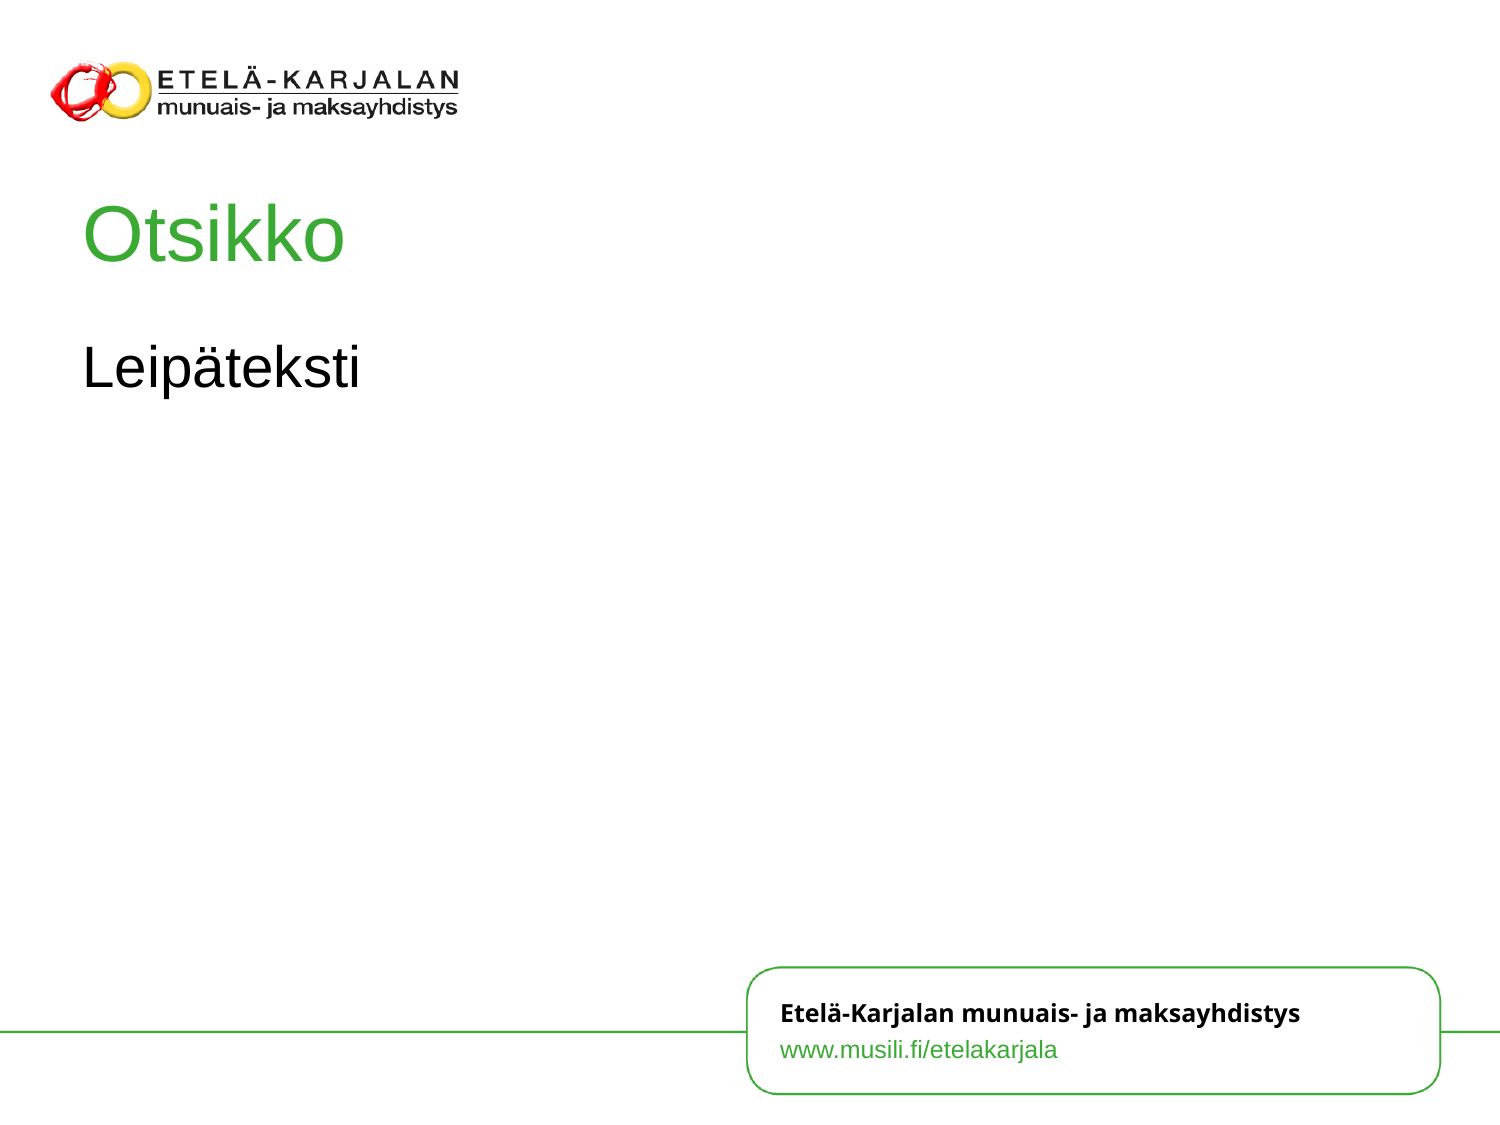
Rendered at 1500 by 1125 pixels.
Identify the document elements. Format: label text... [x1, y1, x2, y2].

text_box Etelä-Karjalan munuais- ja maksayhdistys www.musili.fi/etelakarjala [780, 990, 1372, 1072]
picture [0, 956, 1500, 1105]
picture [37, 43, 471, 138]
title Otsikko [67, 153, 1483, 308]
subtitle Leipäteksti [67, 321, 1441, 898]
